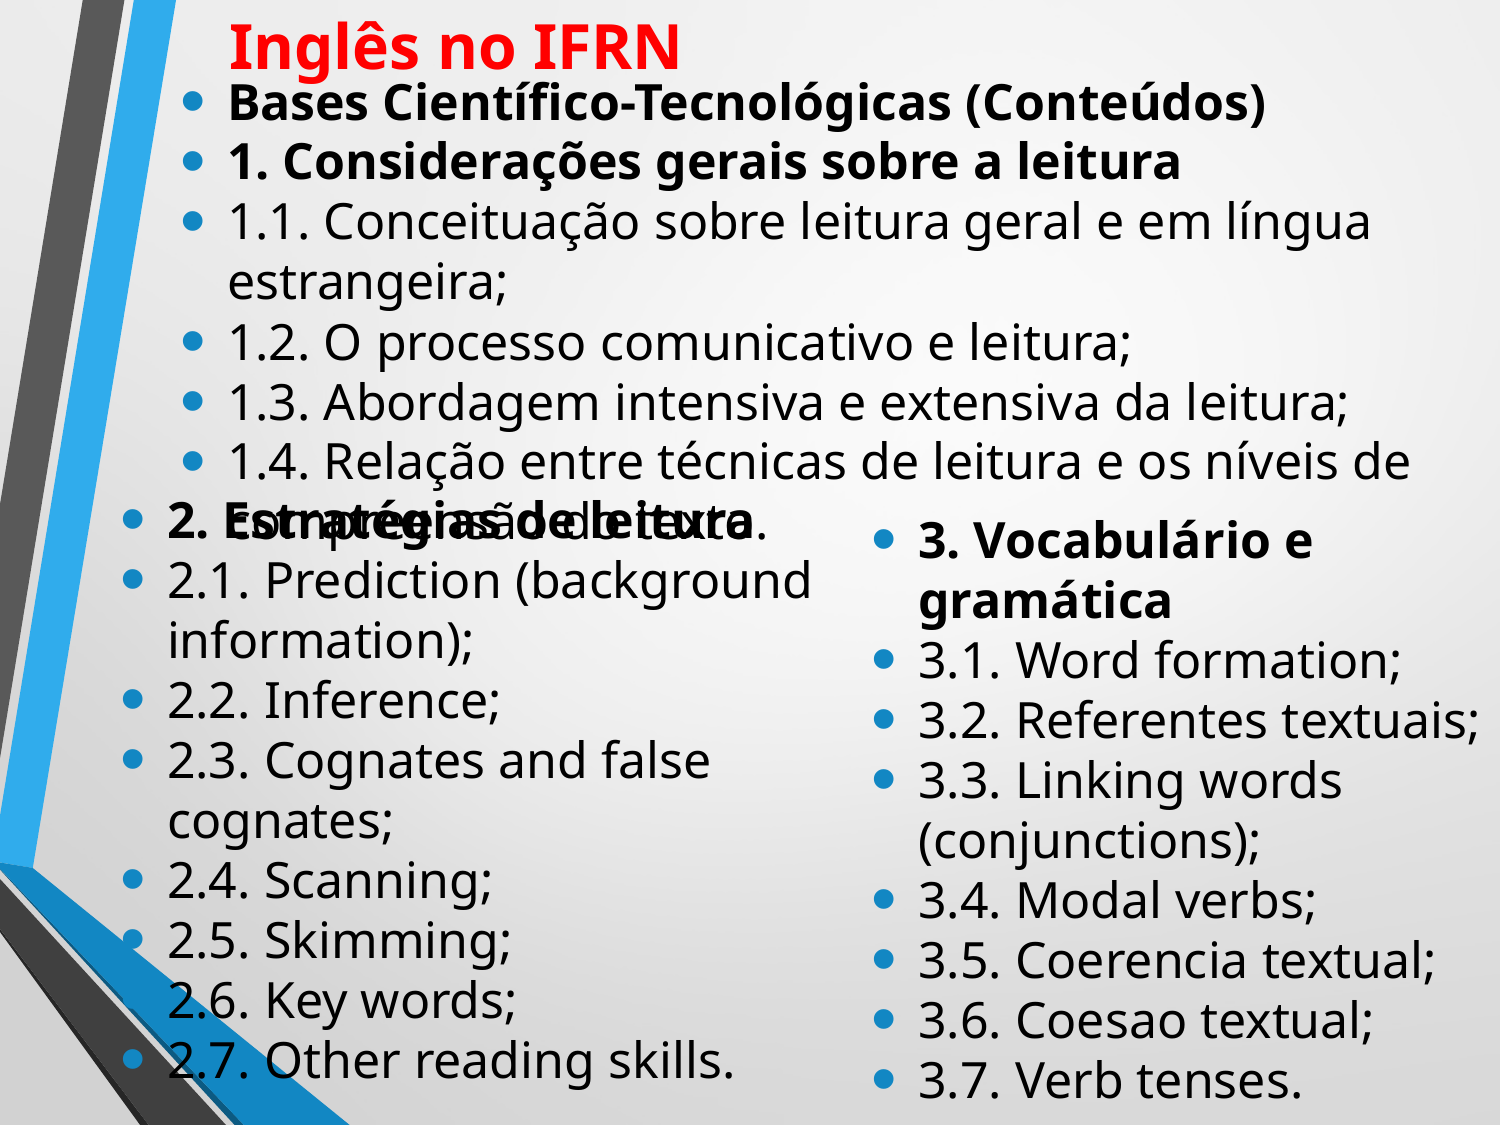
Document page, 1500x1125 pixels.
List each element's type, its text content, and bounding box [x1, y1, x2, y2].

text_box 3. Vocabulário e gramática 3.1. Word formation; 3.2. Referentes textuais; 3.3. Linking words (conjunctions); 3.4. Modal verbs; 3.5. Coerencia textual; 3.6. Coesao textual; 3.7. Verb tenses. [909, 534, 1500, 1083]
title Inglês no IFRN [135, 0, 777, 91]
text_box 2. Estratégias de leitura 2.1. Prediction (background information); 2.2. Inference; 2.3. Cognates and false cognates; 2.4. Scanning; 2.5. Skimming; 2.6. Key words; 2.7. Other reading skills. [105, 493, 909, 1084]
list Bases Científico-Tecnológicas (Conteúdos) 1. Considerações gerais sobre a leitura 1.1. Conceituação sobre leitura geral e em língua estrangeira; 1.2. O processo comunicativo e leitura; 1.3. Abordagem intensiva e extensiva da leitura; 1.4. Relação entre técnicas de leitura e os níveis de compreensão do texto. [165, 85, 1500, 534]
